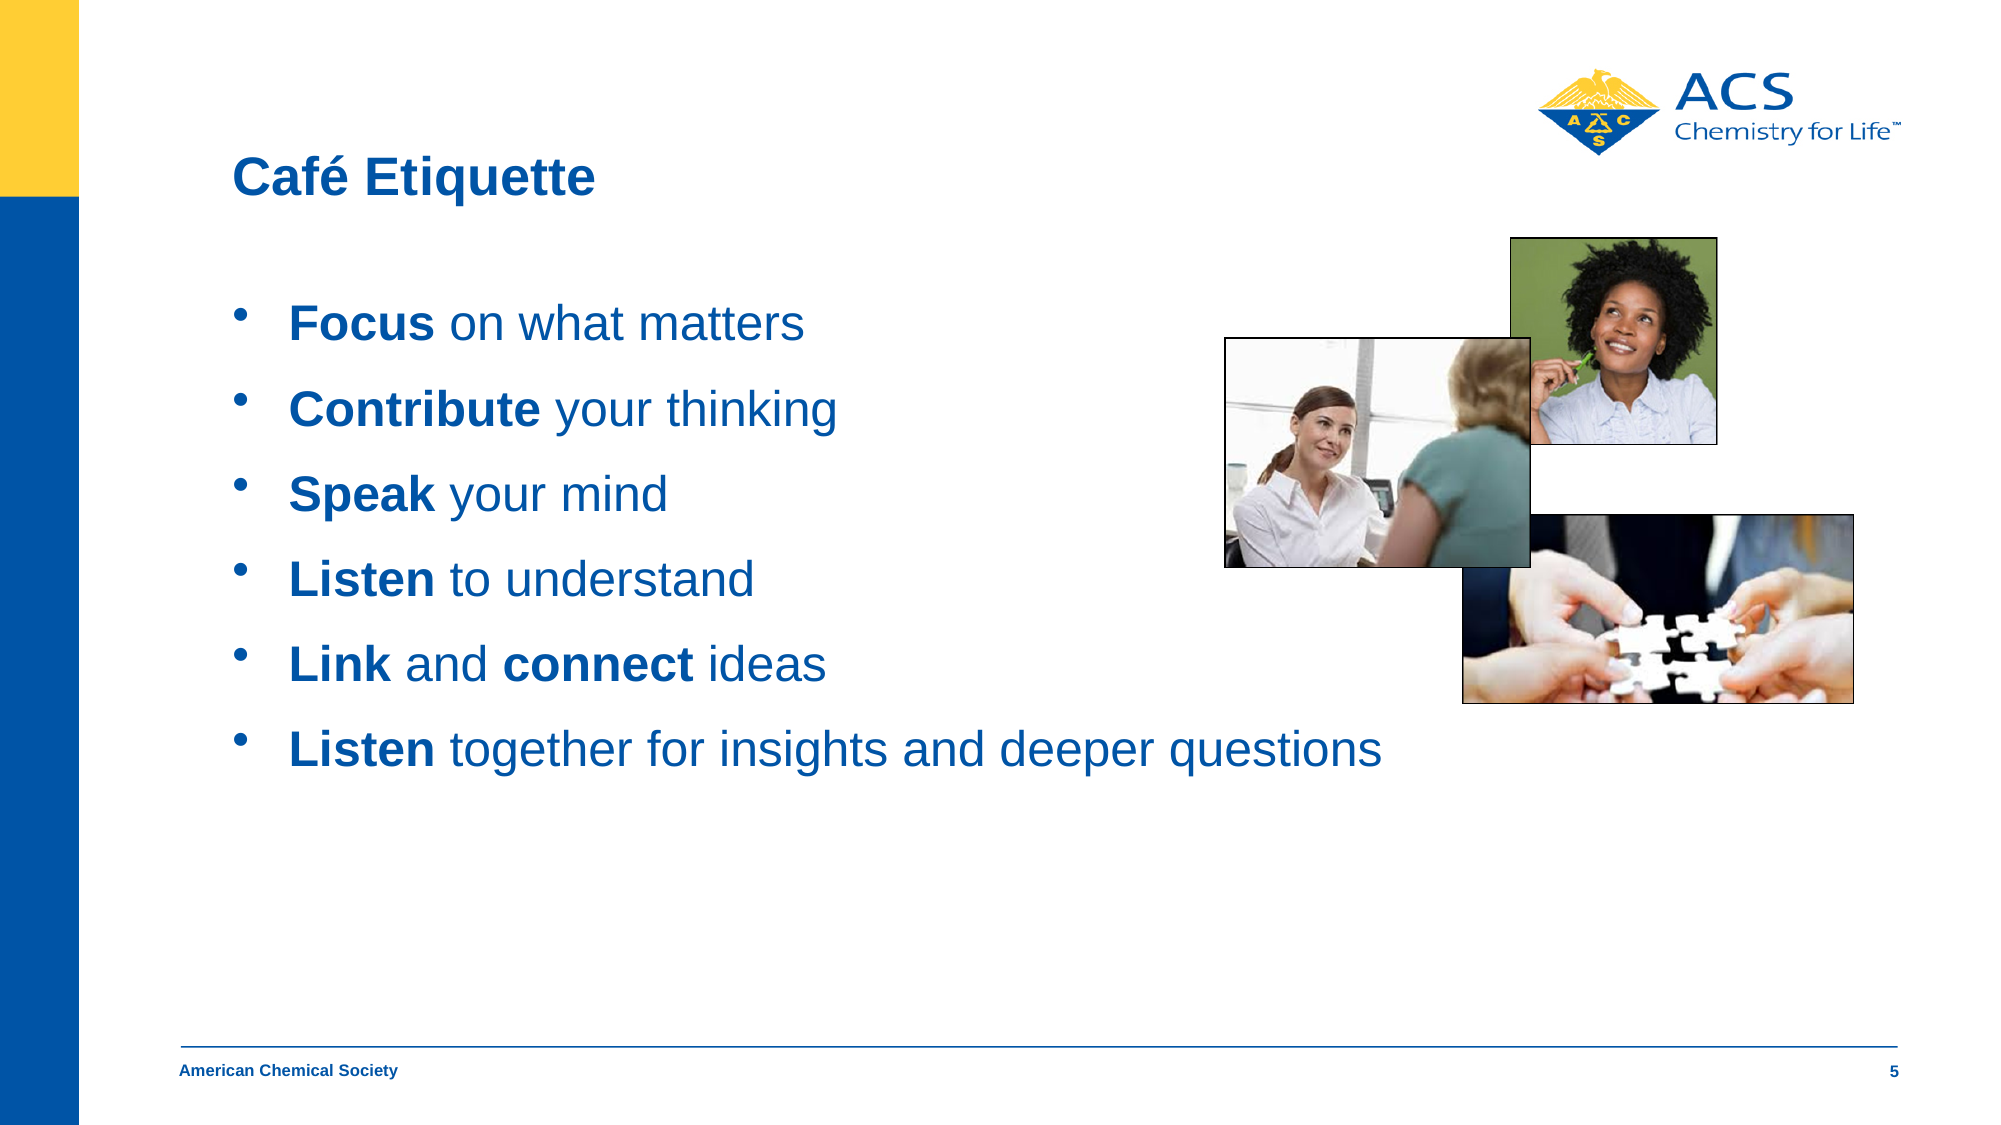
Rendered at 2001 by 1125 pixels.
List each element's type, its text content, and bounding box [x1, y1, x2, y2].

picture [1224, 237, 1855, 705]
title Café Etiquette [231, 52, 1410, 208]
footer American Chemical Society [178, 1059, 813, 1107]
list Focus on what matters Contribute your thinking Speak your mind Listen to understand Link and connect ideas Listen together for insights and deeper questions [231, 290, 1901, 1006]
picture [1535, 66, 1904, 158]
slide_number 5 [1510, 1060, 1900, 1109]
